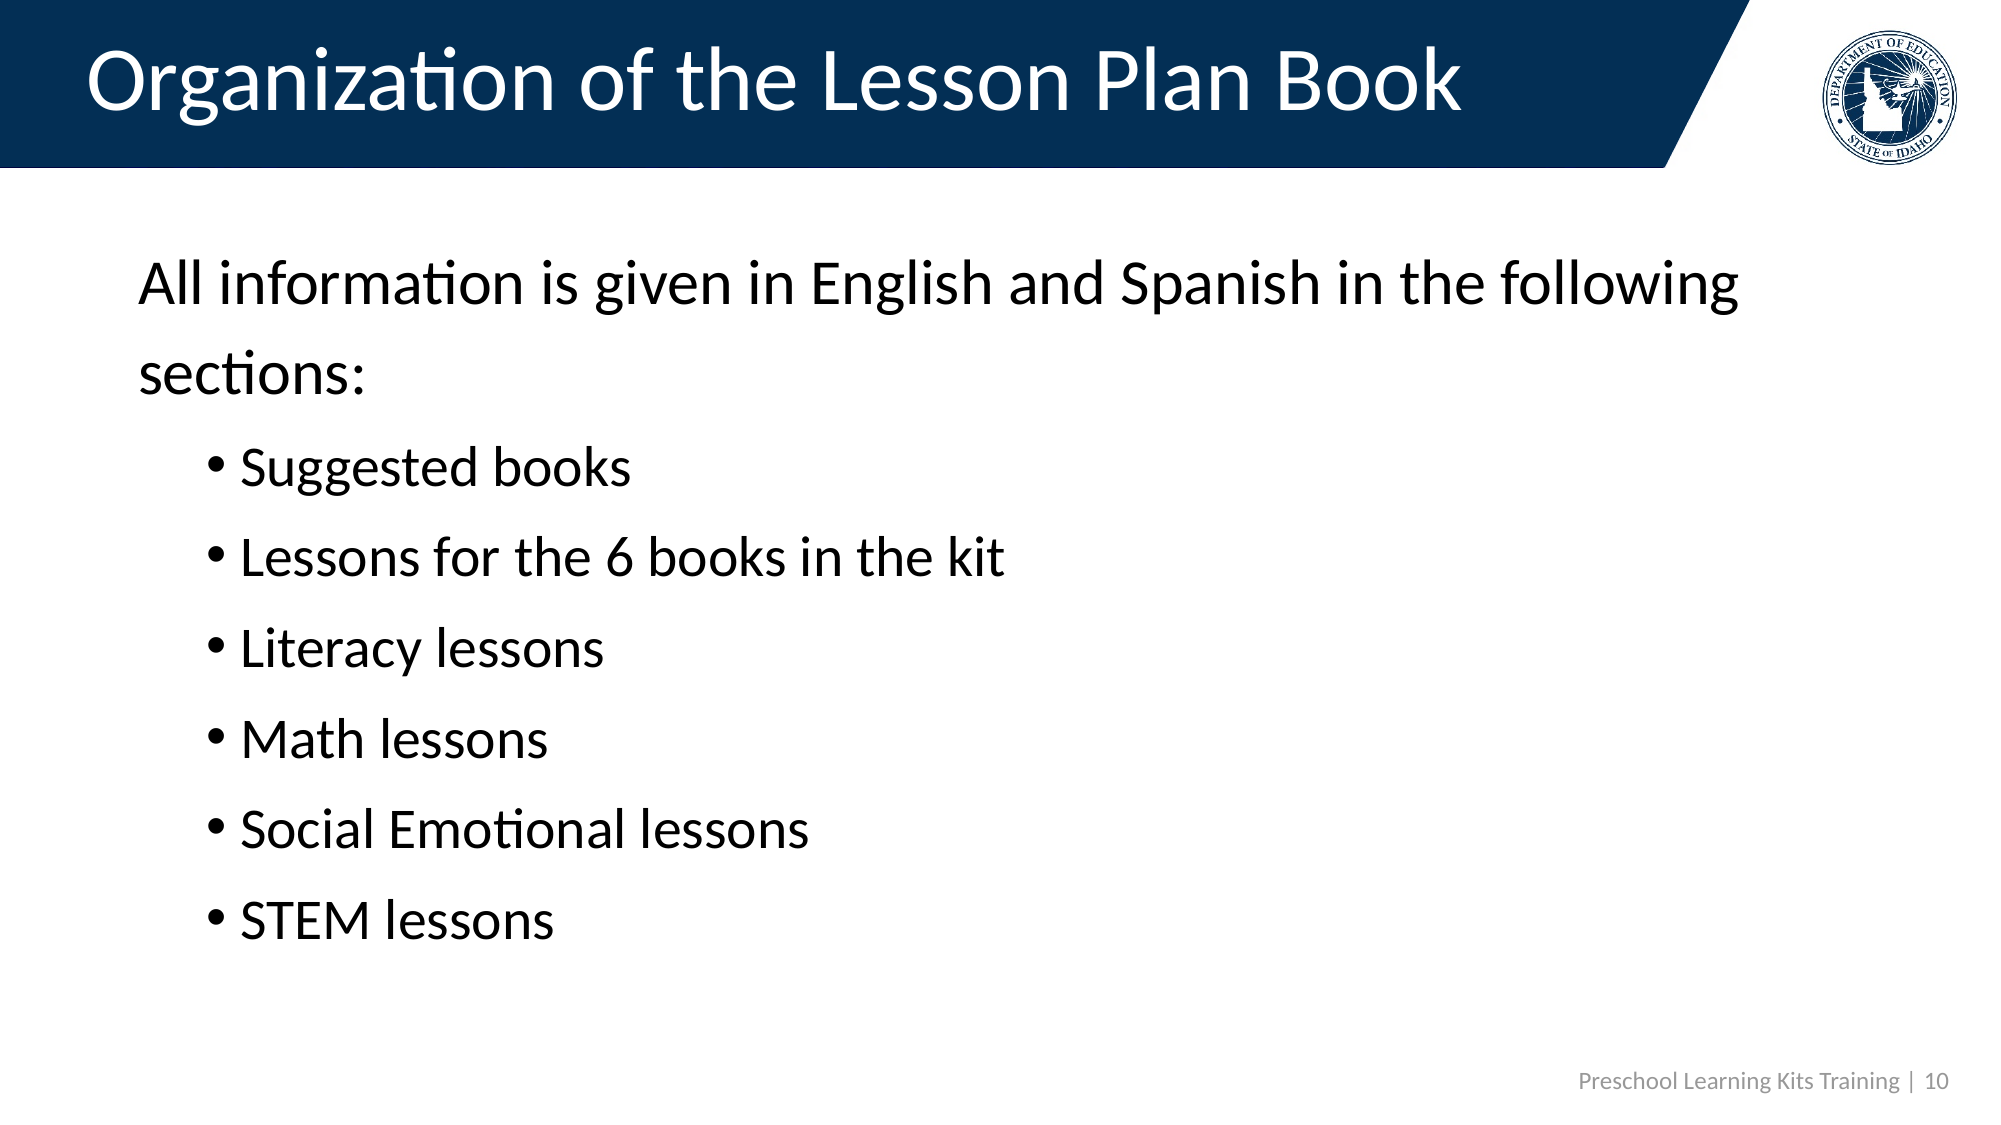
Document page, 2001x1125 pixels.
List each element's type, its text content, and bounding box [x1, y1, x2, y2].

list All information is given in English and Spanish in the following sections: Suggested books Lessons for the 6 books in the kit Literacy lessons Math lessons Social Emotional lessons STEM lessons [123, 219, 1849, 961]
title Organization of the Lesson Plan Book [71, 0, 1660, 163]
picture [1665, 0, 1965, 173]
slide_number Preschool Learning Kits Training | 10 [1514, 1049, 1965, 1109]
